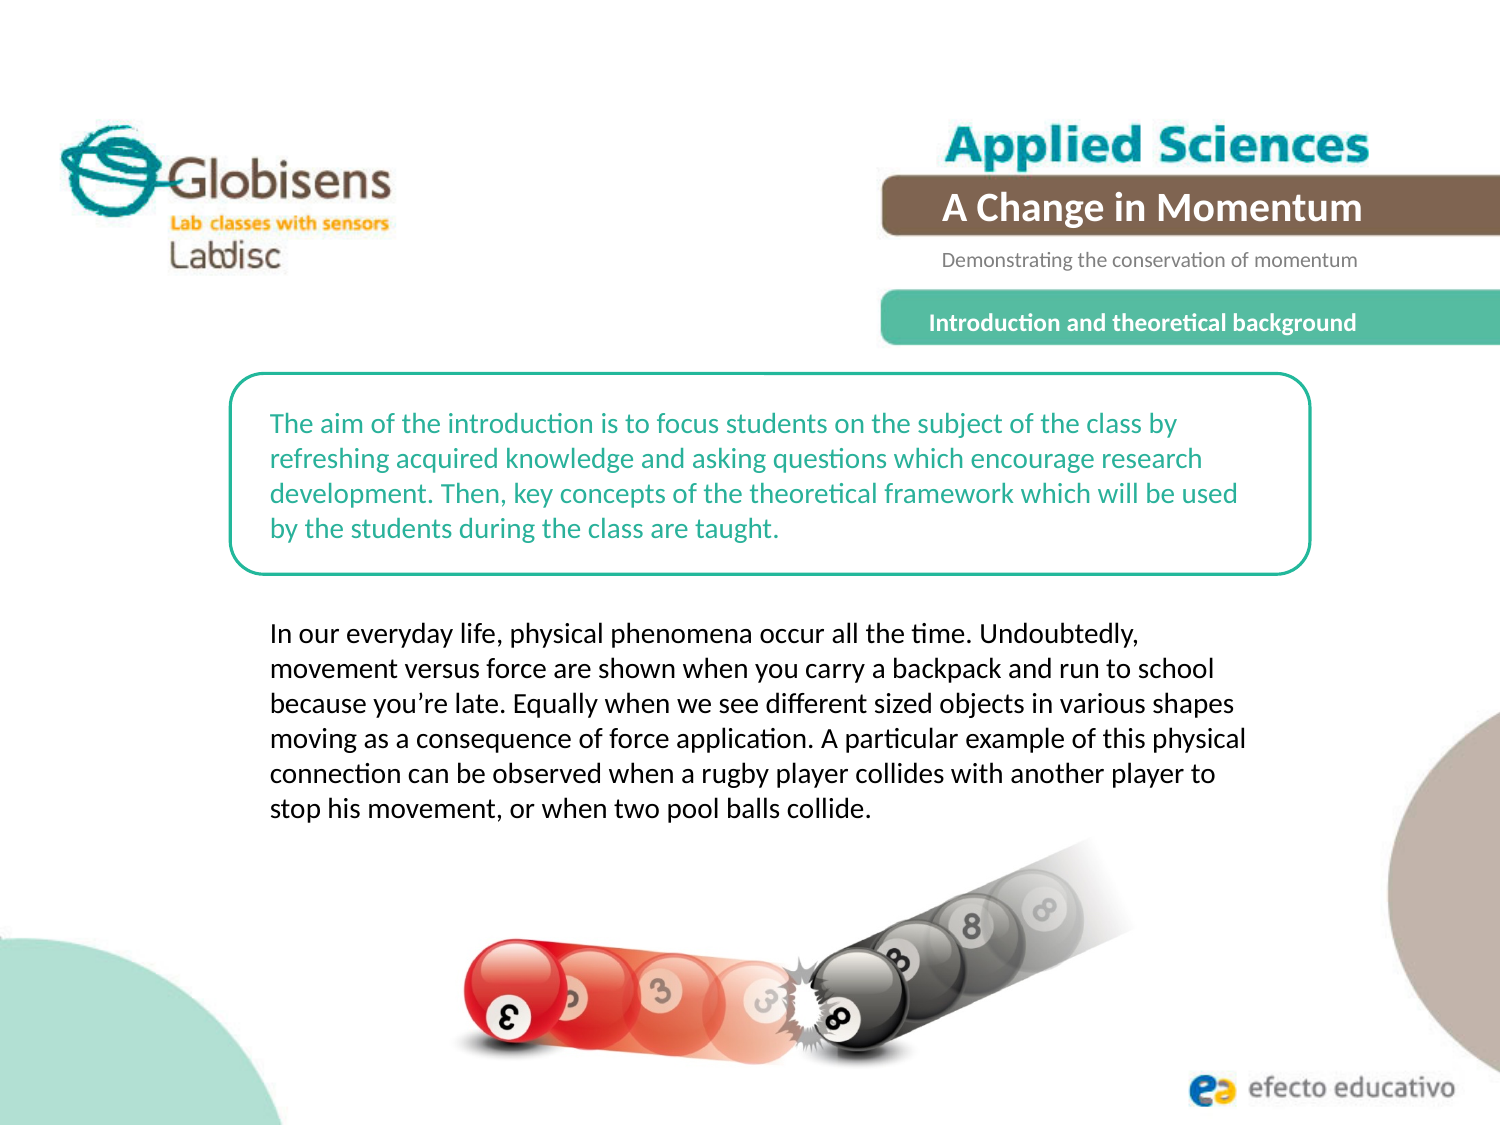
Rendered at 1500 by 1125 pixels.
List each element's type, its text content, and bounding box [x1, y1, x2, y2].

text_box In our everyday life, physical phenomena occur all the time. Undoubtedly, movement versus force are shown when you carry a backpack and run to school because you’re late. Equally when we see different sized objects in various shapes moving as a consequence of force application. A particular example of this physical connection can be observed when a rugby player collides with another player to stop his movement, or when two pool balls collide. [255, 606, 1269, 867]
text_box A Change in Momentum [927, 172, 1500, 237]
text_box Demonstrating the conservation of momentum [927, 237, 1500, 279]
picture [0, 0, 1500, 1125]
text_box [228, 371, 1313, 577]
text_box Introduction and theoretical background [914, 292, 1500, 361]
